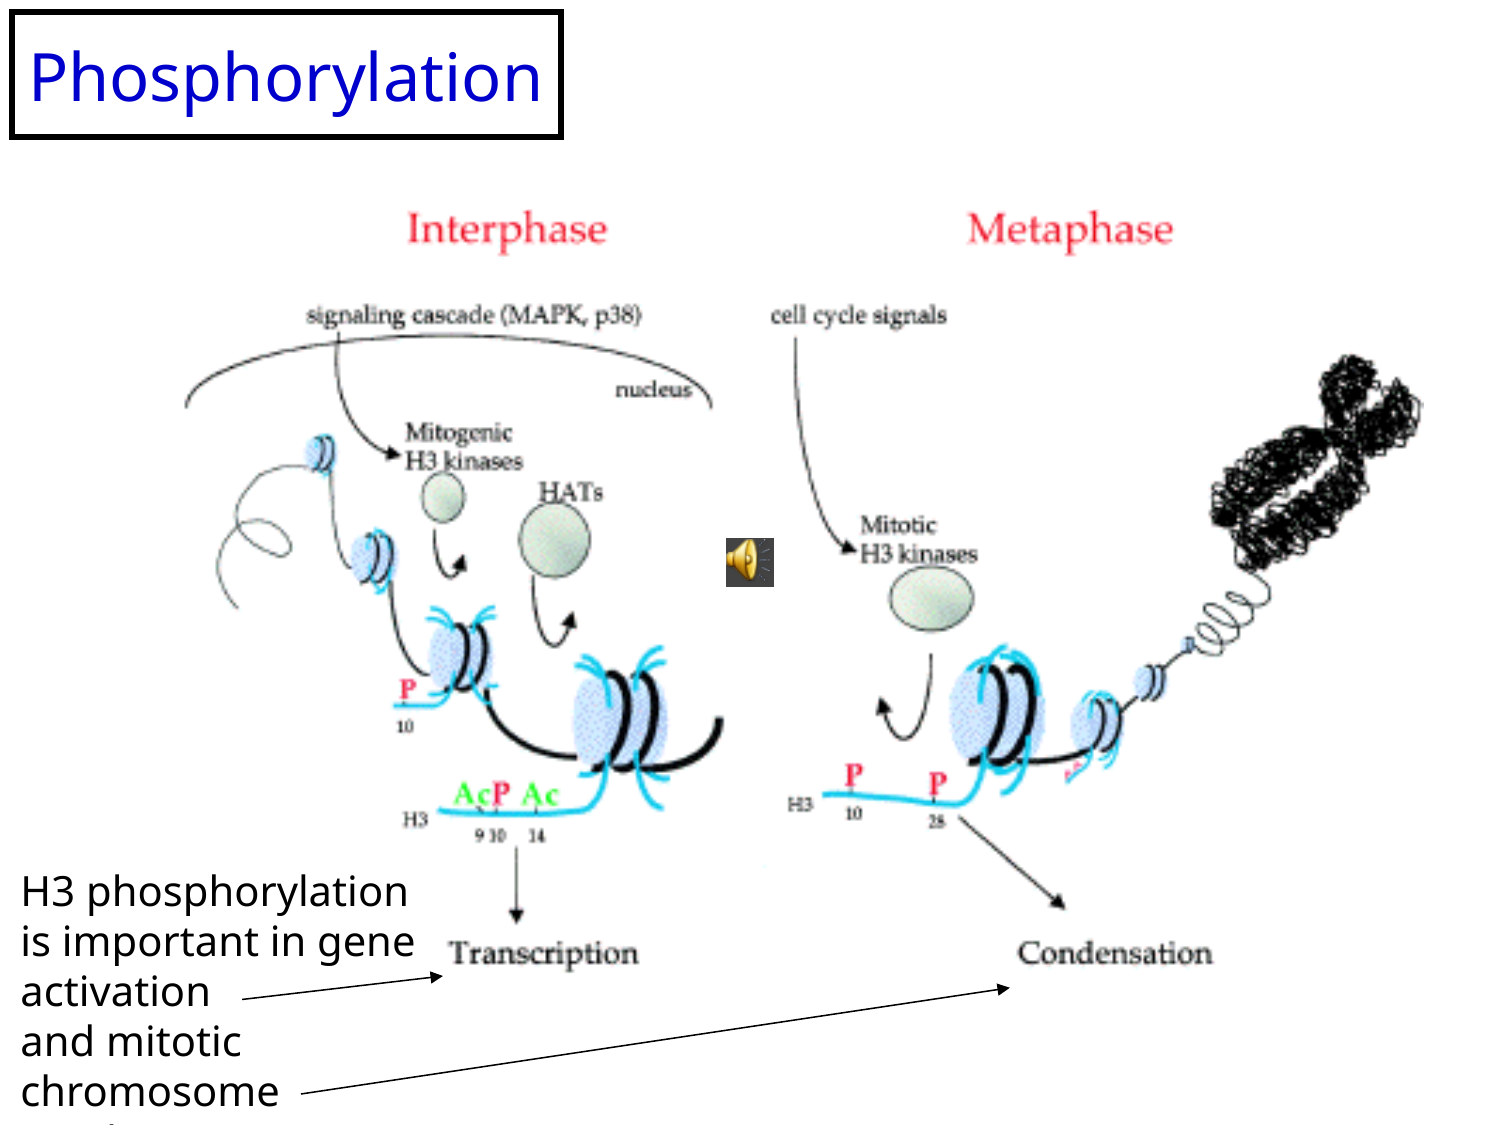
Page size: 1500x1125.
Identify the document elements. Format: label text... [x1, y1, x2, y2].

text_box [300, 984, 1010, 1095]
text_box Phosphorylation [11, 11, 561, 138]
picture [182, 209, 1424, 977]
text_box H3 phosphorylation is important in gene activation and mitotic chromosome condensation [5, 857, 506, 1125]
